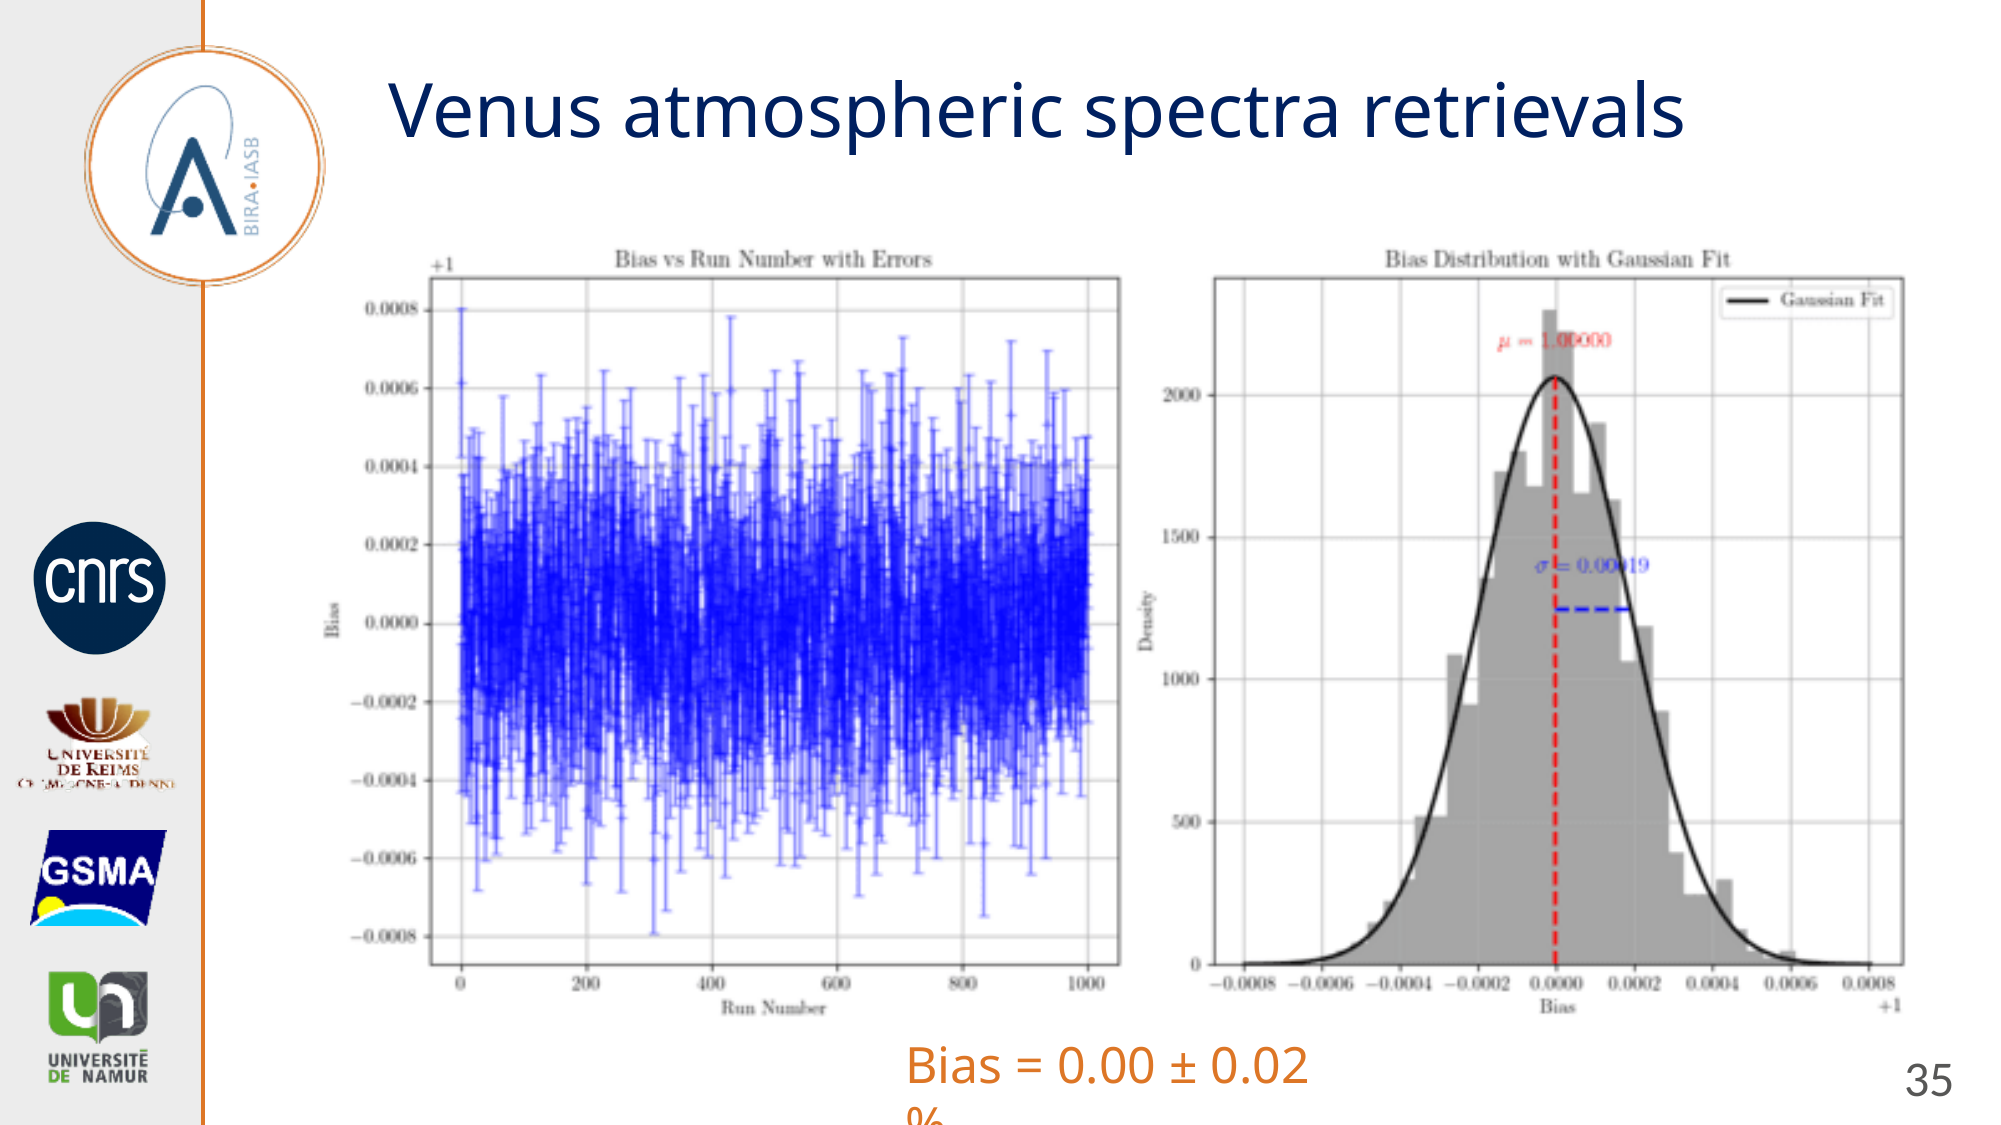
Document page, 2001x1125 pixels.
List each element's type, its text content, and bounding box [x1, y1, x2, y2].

title Venus atmospheric spectra retrievals [373, 45, 1914, 169]
text_box Bias = 0.00 ± 0.02 % [890, 1047, 1341, 1125]
picture [11, 688, 186, 796]
picture [38, 960, 159, 1095]
picture [83, 0, 1924, 1125]
slide_number 35 [1519, 1038, 1970, 1099]
picture [30, 520, 168, 656]
picture [29, 830, 168, 926]
